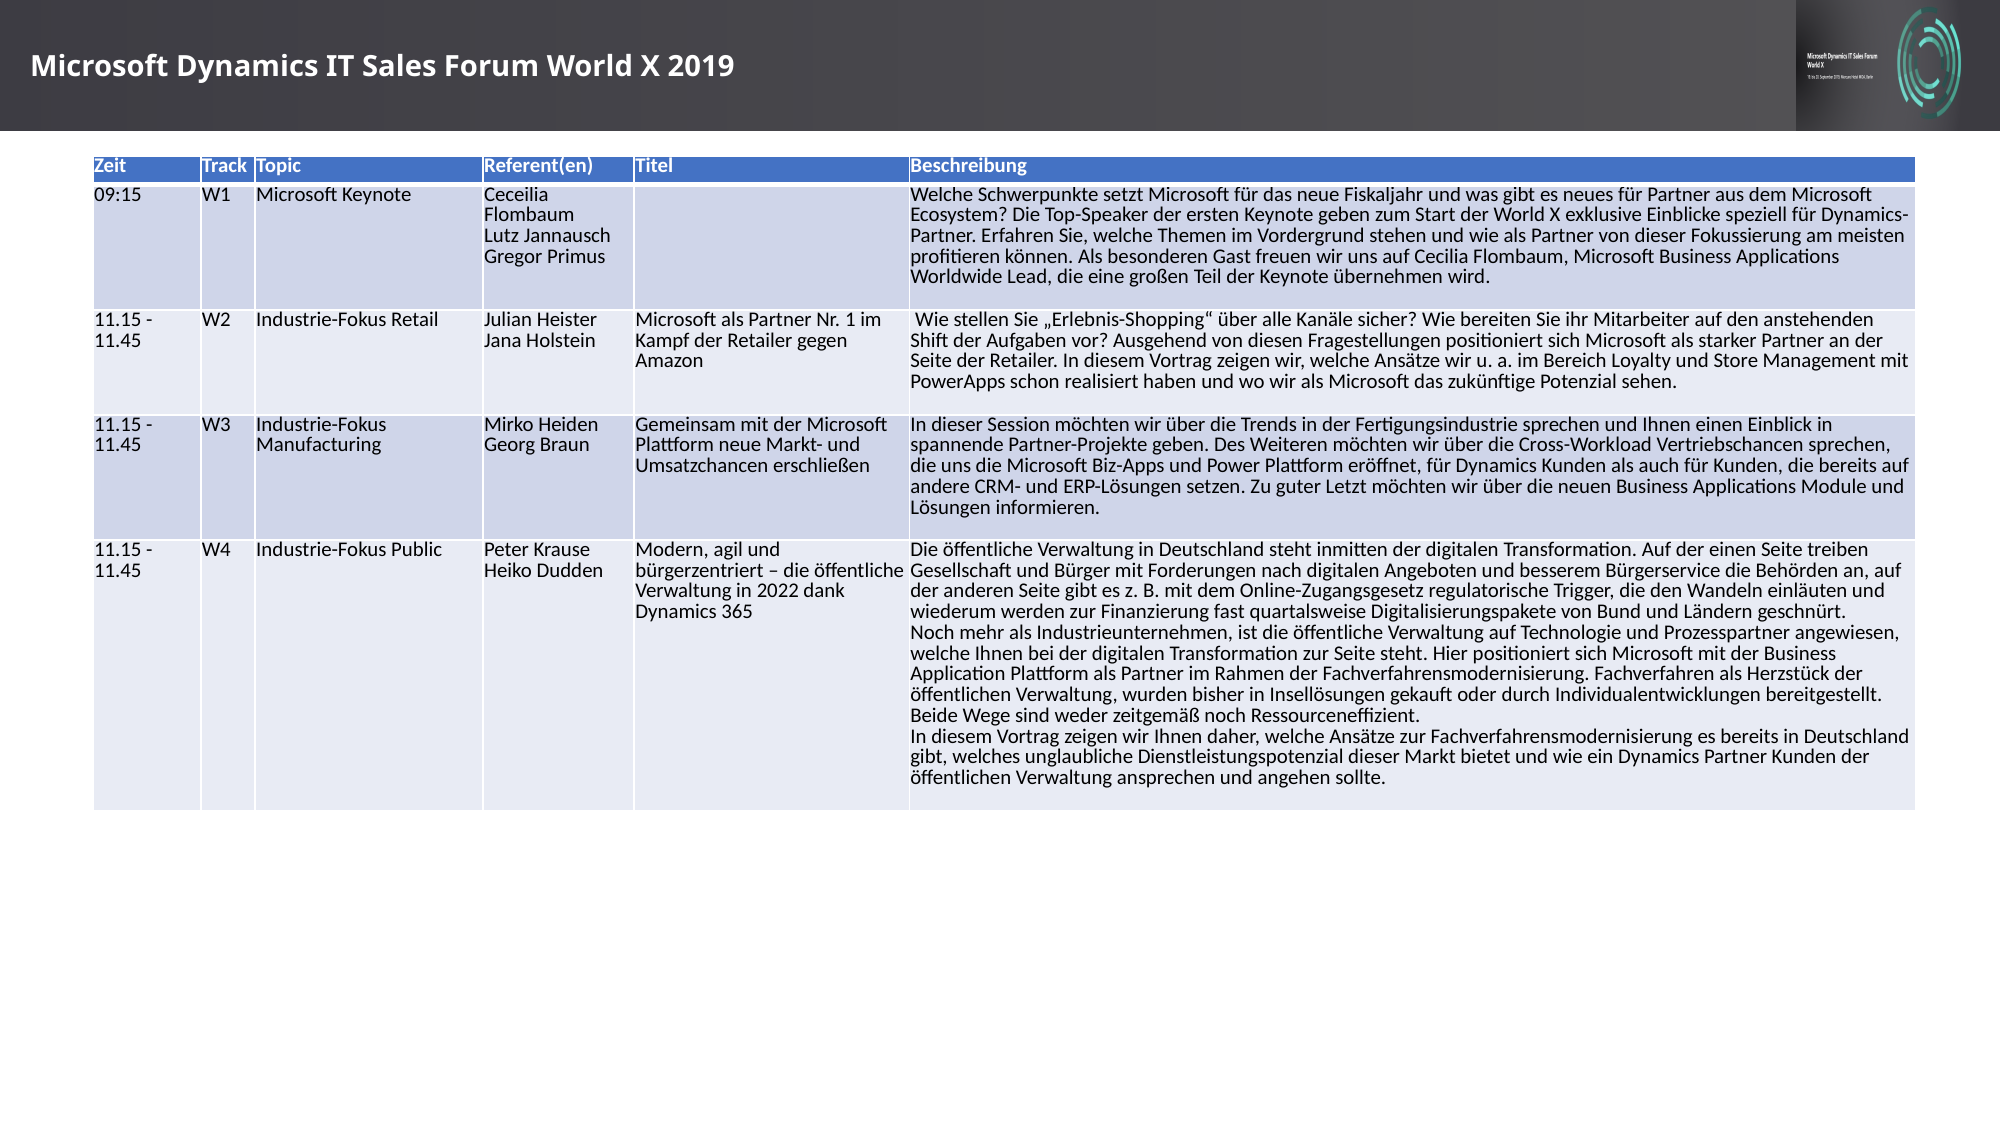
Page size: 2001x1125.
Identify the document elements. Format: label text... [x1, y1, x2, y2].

table_cell Modern, agil und bürgerzentriert – die öffentliche Verwaltung in 2022 dank Dynamics 365 [635, 541, 909, 810]
table_cell [635, 187, 909, 309]
table_cell 11.15 - 11.45 [94, 311, 200, 414]
table_cell Wie stellen Sie „Erlebnis-Shopping“ über alle Kanäle sicher? Wie bereiten Sie ihr Mitarbeiter auf den anstehenden Shift der Aufgaben vor? Ausgehend von diesen Fragestellungen positioniert sich Microsoft als starker Partner an der Seite der Retailer. In diesem Vortrag zeigen wir, welche Ansätze wir u. a. im Bereich Loyalty und Store Management mit PowerApps schon realisiert haben und wo wir als Microsoft das zukünftige Potenzial sehen. [910, 311, 1915, 414]
table_cell Welche Schwerpunkte setzt Microsoft für das neue Fiskaljahr und was gibt es neues für Partner aus dem Microsoft Ecosystem? Die Top-Speaker der ersten Keynote geben zum Start der World X exklusive Einblicke speziell für Dynamics-Partner. Erfahren Sie, welche Themen im Vordergrund stehen und wie als Partner von dieser Fokussierung am meisten profitieren können. Als besonderen Gast freuen wir uns auf Cecilia Flombaum, Microsoft Business Applications Worldwide Lead, die eine großen Teil der Keynote übernehmen wird. [910, 187, 1915, 309]
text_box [0, 0, 2000, 131]
table_header Beschreibung [910, 157, 1915, 182]
table_cell W1 [202, 187, 254, 309]
table_cell W4 [202, 541, 254, 810]
table_cell Microsoft als Partner Nr. 1 im Kampf der Retailer gegen Amazon [635, 311, 909, 414]
table_header Topic [256, 157, 482, 182]
table_header Referent(en) [484, 157, 633, 182]
table_cell W3 [202, 416, 254, 539]
table_header Zeit [94, 157, 200, 182]
table_cell 11.15 - 11.45 [94, 541, 200, 810]
table_cell Industrie-Fokus Manufacturing [256, 416, 482, 539]
table_cell Gemeinsam mit der Microsoft Plattform neue Markt- und Umsatzchancen erschließen [635, 416, 909, 539]
table_cell Peter Krause Heiko Dudden [484, 541, 633, 810]
table_cell 11.15 - 11.45 [94, 416, 200, 539]
table_cell Industrie-Fokus Retail [256, 311, 482, 414]
table_header Track [202, 157, 254, 182]
table_cell Julian Heister Jana Holstein [484, 311, 633, 414]
table_cell 09:15 [94, 187, 200, 309]
table_cell W2 [202, 311, 254, 414]
table_cell Industrie-Fokus Public [256, 541, 482, 810]
table_cell Microsoft Keynote [256, 187, 482, 309]
table_cell In dieser Session möchten wir über die Trends in der Fertigungsindustrie sprechen und Ihnen einen Einblick in spannende Partner-Projekte geben. Des Weiteren möchten wir über die Cross-Workload Vertriebschancen sprechen, die uns die Microsoft Biz-Apps und Power Plattform eröffnet, für Dynamics Kunden als auch für Kunden, die bereits auf andere CRM- und ERP-Lösungen setzen. Zu guter Letzt möchten wir über die neuen Business Applications Module und Lösungen informieren. [910, 416, 1915, 539]
table_header Titel [635, 157, 909, 182]
table_cell Die öffentliche Verwaltung in Deutschland steht inmitten der digitalen Transformation. Auf der einen Seite treiben Gesellschaft und Bürger mit Forderungen nach digitalen Angeboten und besserem Bürgerservice die Behörden an, auf der anderen Seite gibt es z. B. mit dem Online-Zugangsgesetz regulatorische Trigger, die den Wandeln einläuten und wiederum werden zur Finanzierung fast quartalsweise Digitalisierungspakete von Bund und Ländern geschnürt. Noch mehr als Industrieunternehmen, ist die öffentliche Verwaltung auf Technologie und Prozesspartner angewiesen, welche Ihnen bei der digitalen Transformation zur Seite steht. Hier positioniert sich Microsoft mit der Business Application Plattform als Partner im Rahmen der Fachverfahrensmodernisierung. Fachverfahren als Herzstück der öffentlichen Verwaltung, wurden bisher in Insellösungen gekauft oder durch Individualentwicklungen bereitgestellt. Beide Wege sind weder zeitgemäß noch Ressourceneffizient. In diesem Vortrag zeigen wir Ihnen daher, welche Ansätze zur Fachverfahrensmodernisierung es bereits in Deutschland gibt, welches unglaubliche Dienstleistungspotenzial dieser Markt bietet und wie ein Dynamics Partner Kunden der öffentlichen Verwaltung ansprechen und angehen sollte. [910, 541, 1915, 810]
table_cell Mirko Heiden Georg Braun [484, 416, 633, 539]
table_cell Ceceilia Flombaum Lutz Jannausch Gregor Primus [484, 187, 633, 309]
